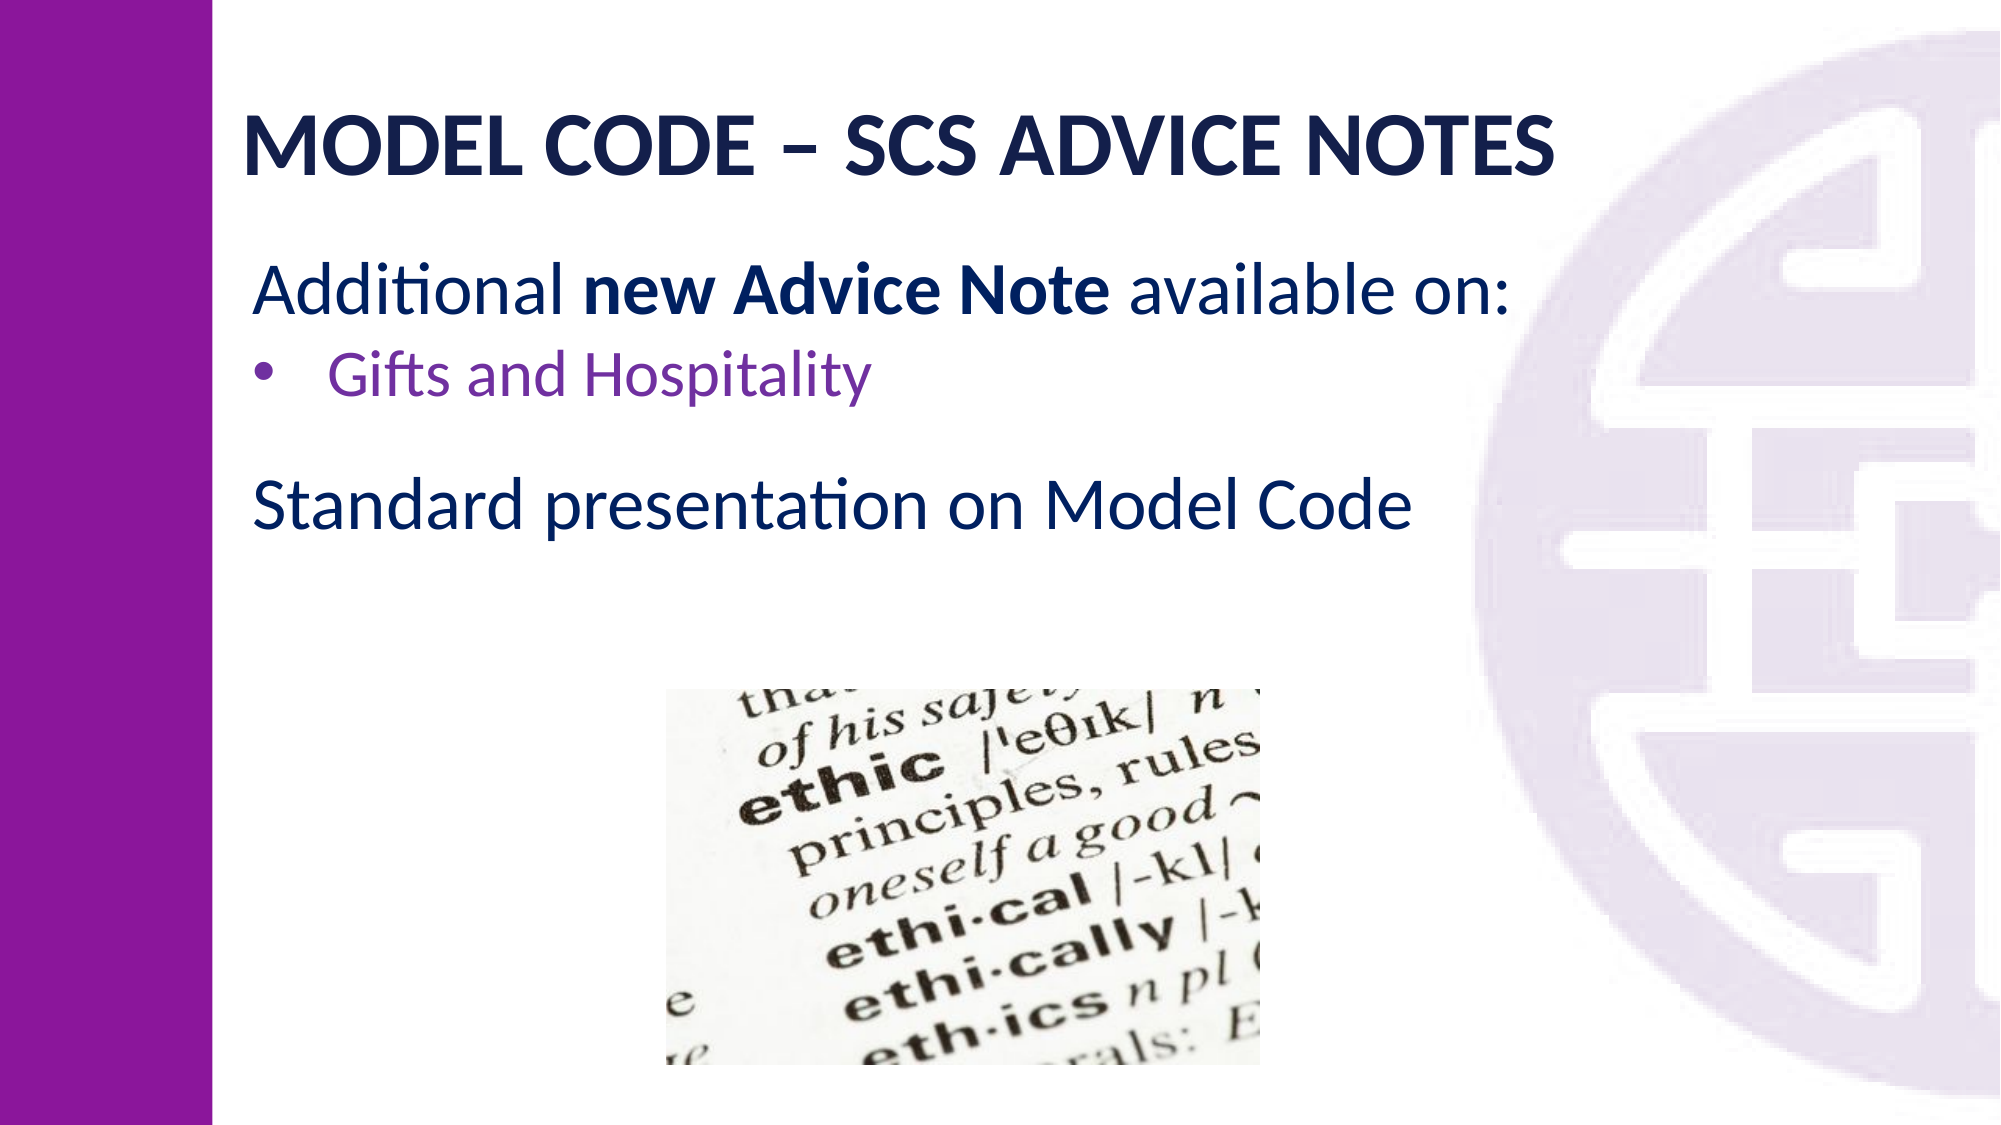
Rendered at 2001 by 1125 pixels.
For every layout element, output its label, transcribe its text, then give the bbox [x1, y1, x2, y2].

title MODEL CODE – SCS ADVICE NOTES [226, 45, 1914, 233]
text_box Additional new Advice Note available on: Gifts and Hospitality Standard presentation on Model Code [237, 232, 1726, 733]
picture [665, 689, 1261, 1065]
